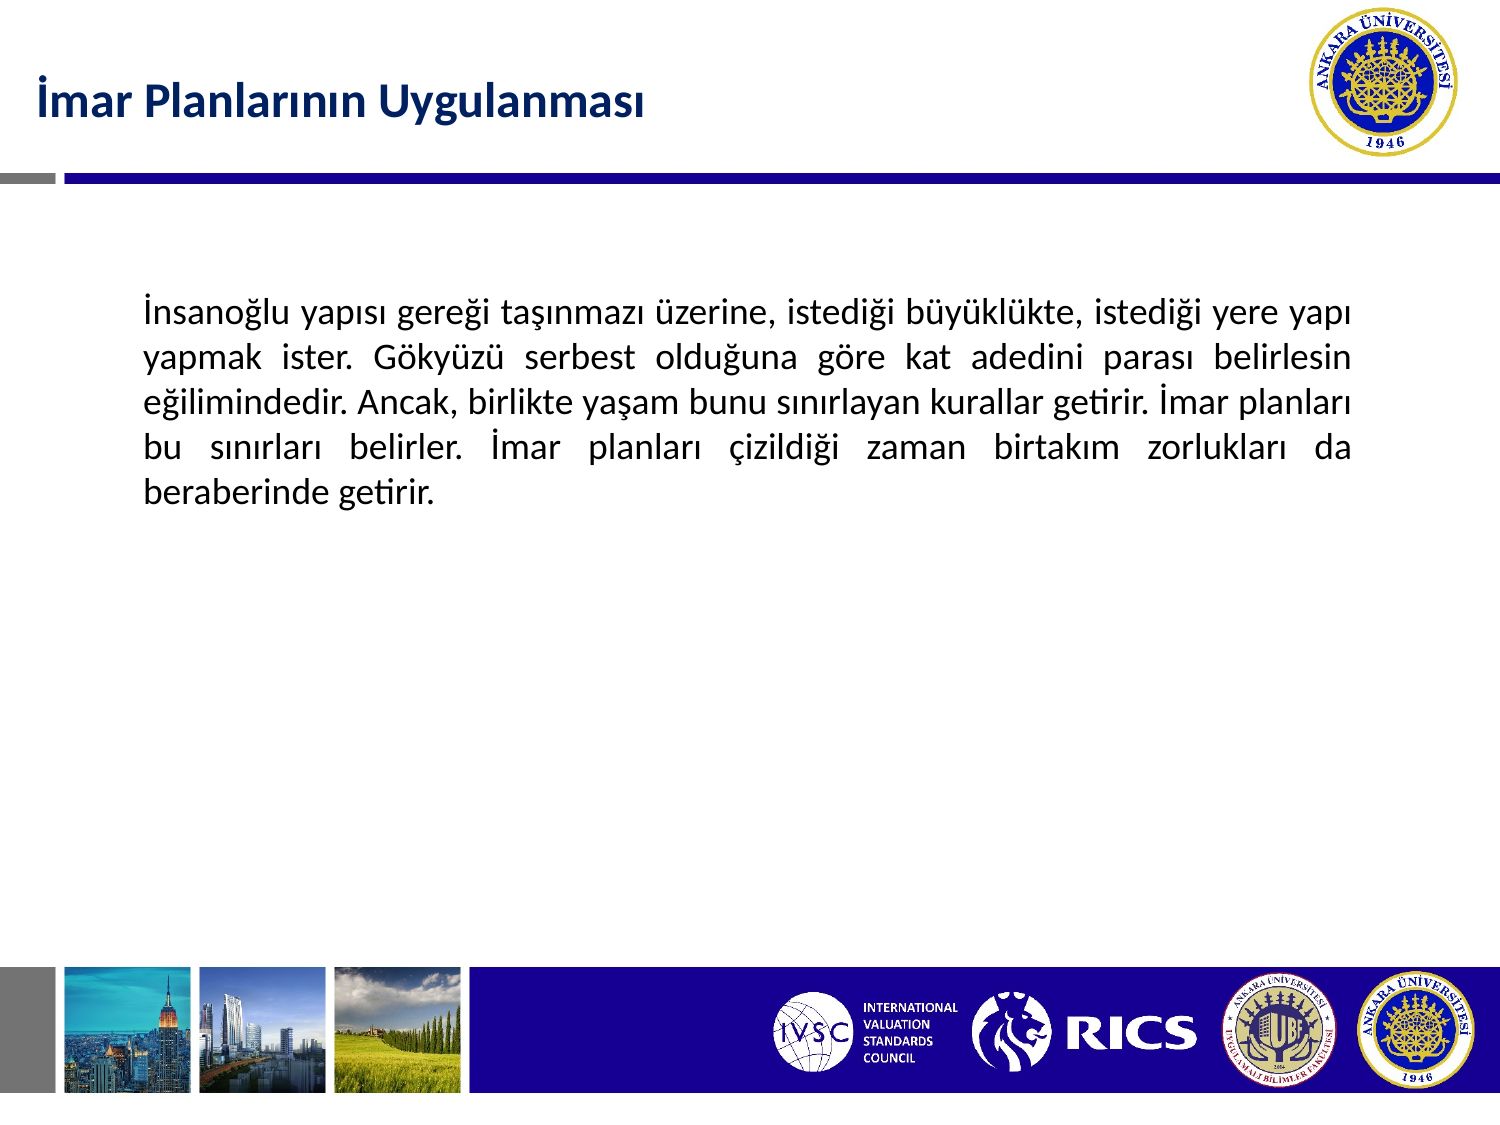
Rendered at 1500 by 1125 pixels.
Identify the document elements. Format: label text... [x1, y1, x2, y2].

text_box İnsanoğlu yapısı gereği taşınmazı üzerine, istediği büyüklükte, istediği yere yapı yapmak ister. Gökyüzü serbest olduğuna göre kat adedini parası belirlesin eğilimindedir. Ancak, birlikte yaşam bunu sınırlayan kurallar getirir. İmar planları bu sınırları belirler. İmar planları çizildiği zaman birtakım zorlukları da beraberinde getirir. [128, 279, 1369, 520]
picture [0, 0, 1500, 1125]
text_box İmar Planlarının Uygulanması [21, 59, 1065, 275]
